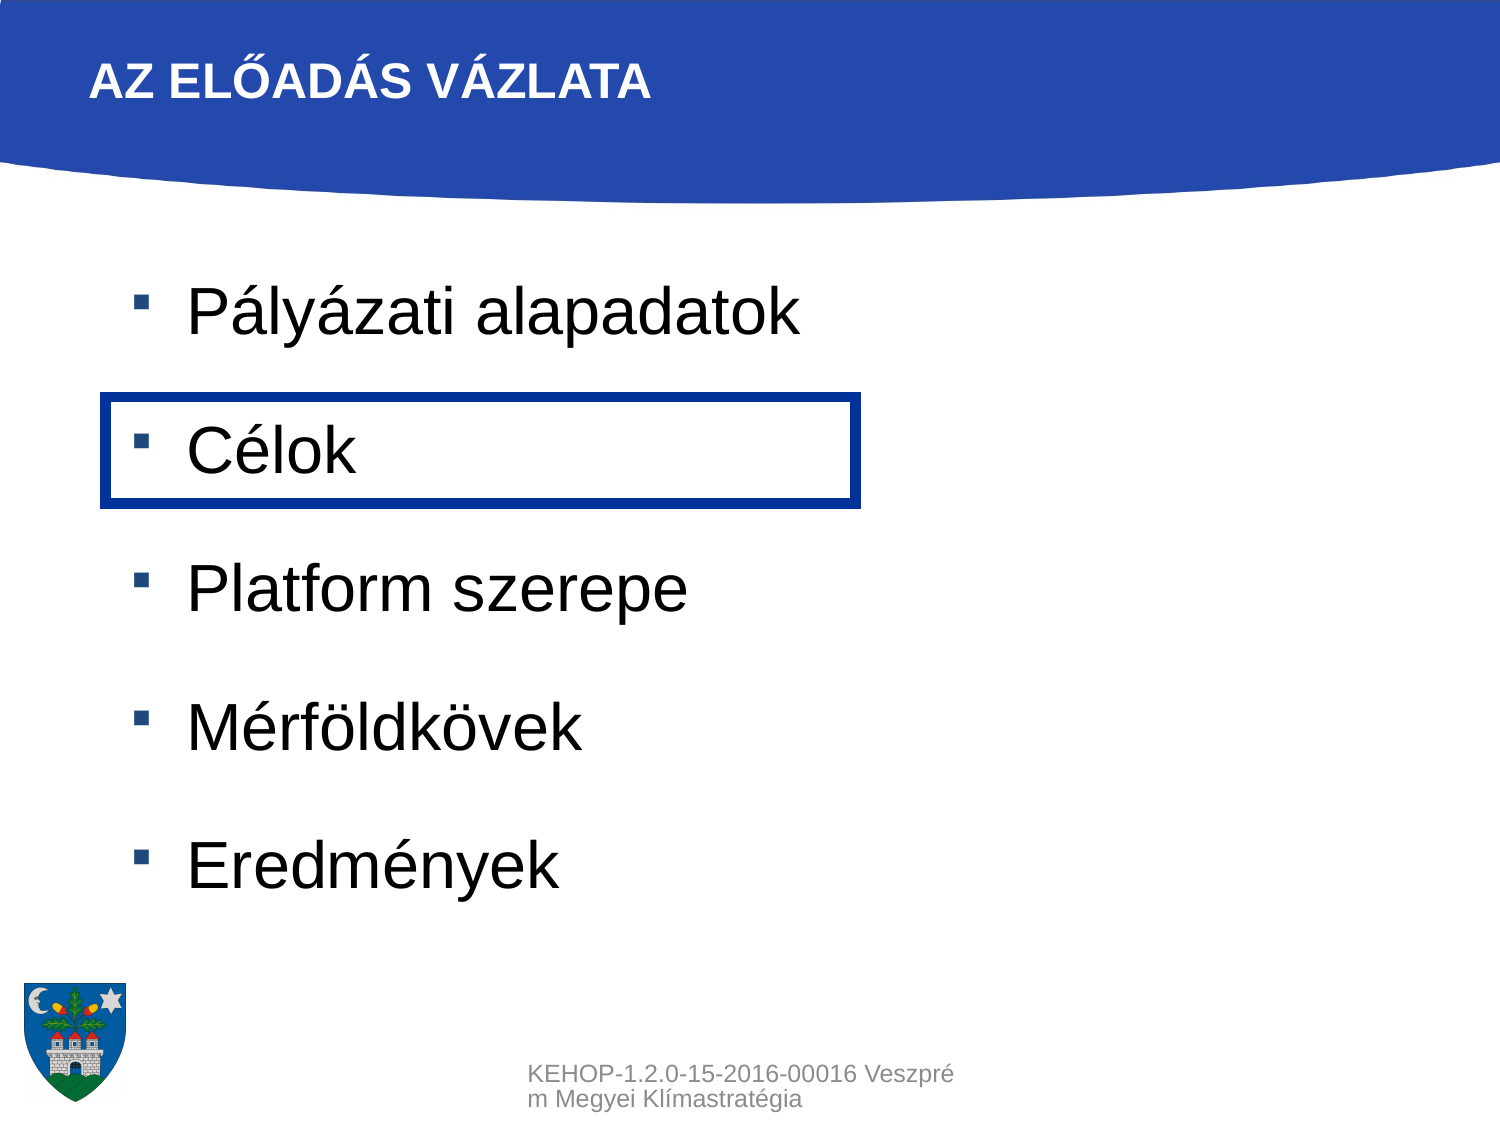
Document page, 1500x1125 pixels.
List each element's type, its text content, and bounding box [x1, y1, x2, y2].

title Az előadás vázlata [73, 7, 798, 149]
text_box Pályázati alapadatok Célok Platform szerepe Mérföldkövek Eredmények [100, 269, 1376, 1125]
text_box [105, 397, 856, 504]
picture [0, 0, 1500, 1125]
